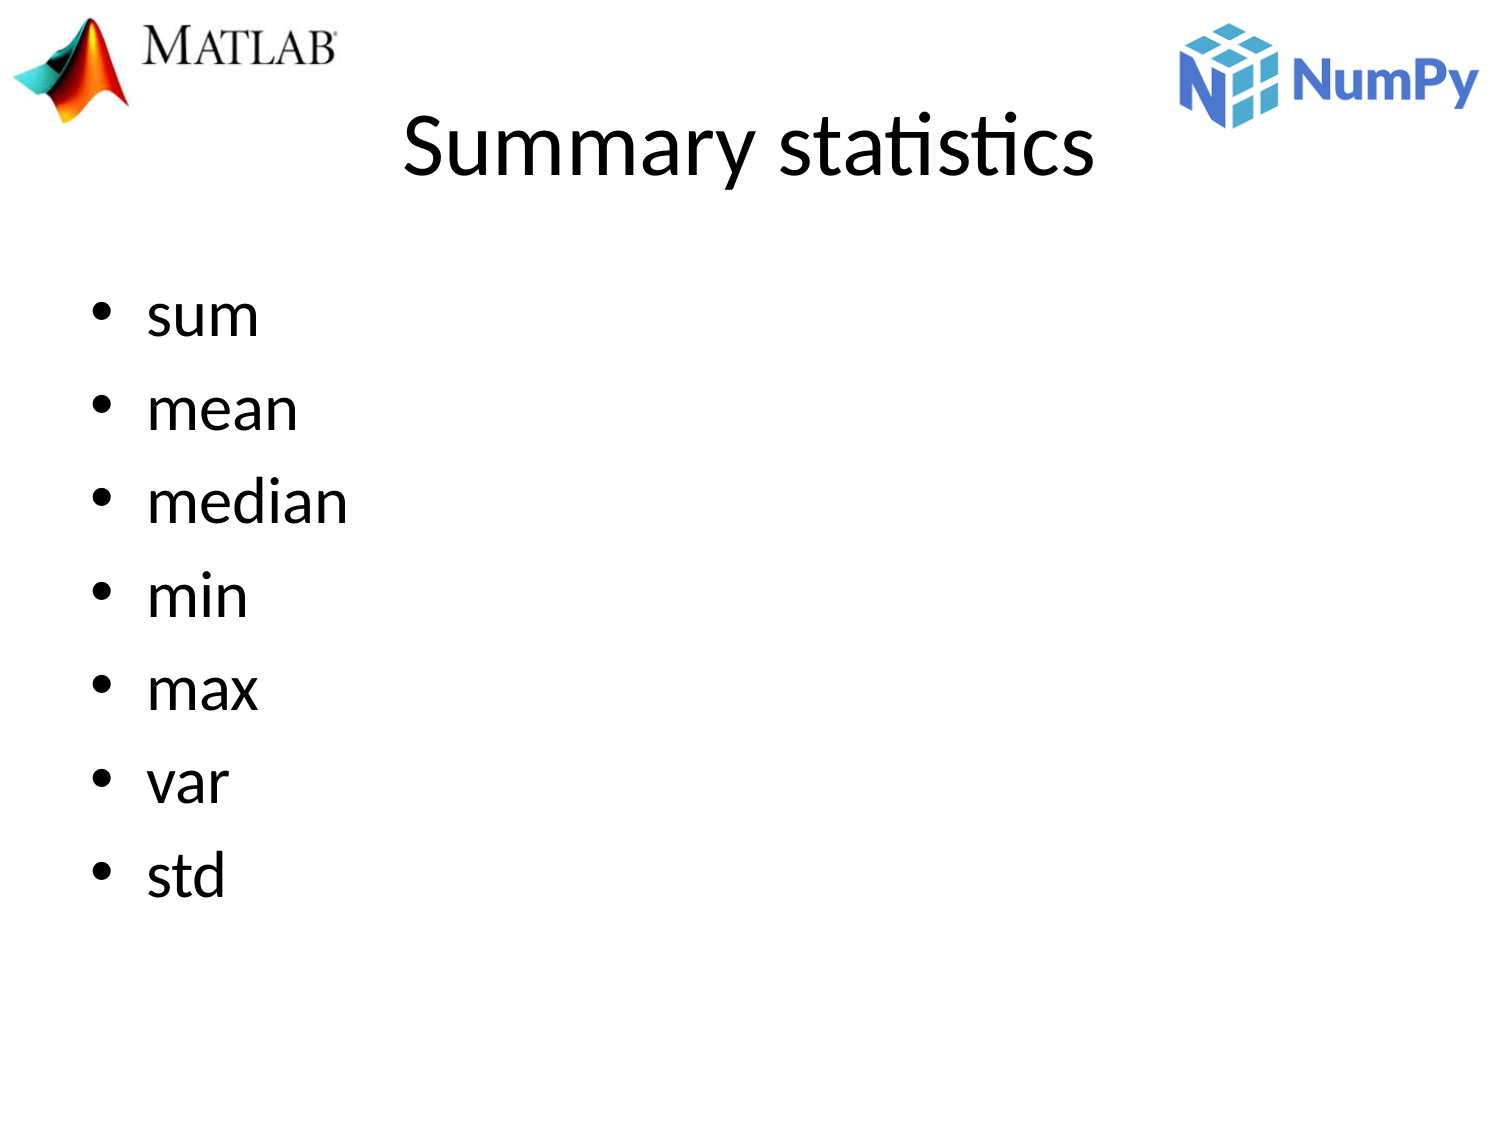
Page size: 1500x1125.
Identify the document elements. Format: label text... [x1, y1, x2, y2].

picture [0, 0, 380, 144]
title Summary statistics [75, 45, 1425, 233]
picture [1158, 0, 1500, 153]
list sum mean median min max var std [75, 262, 1425, 1005]
